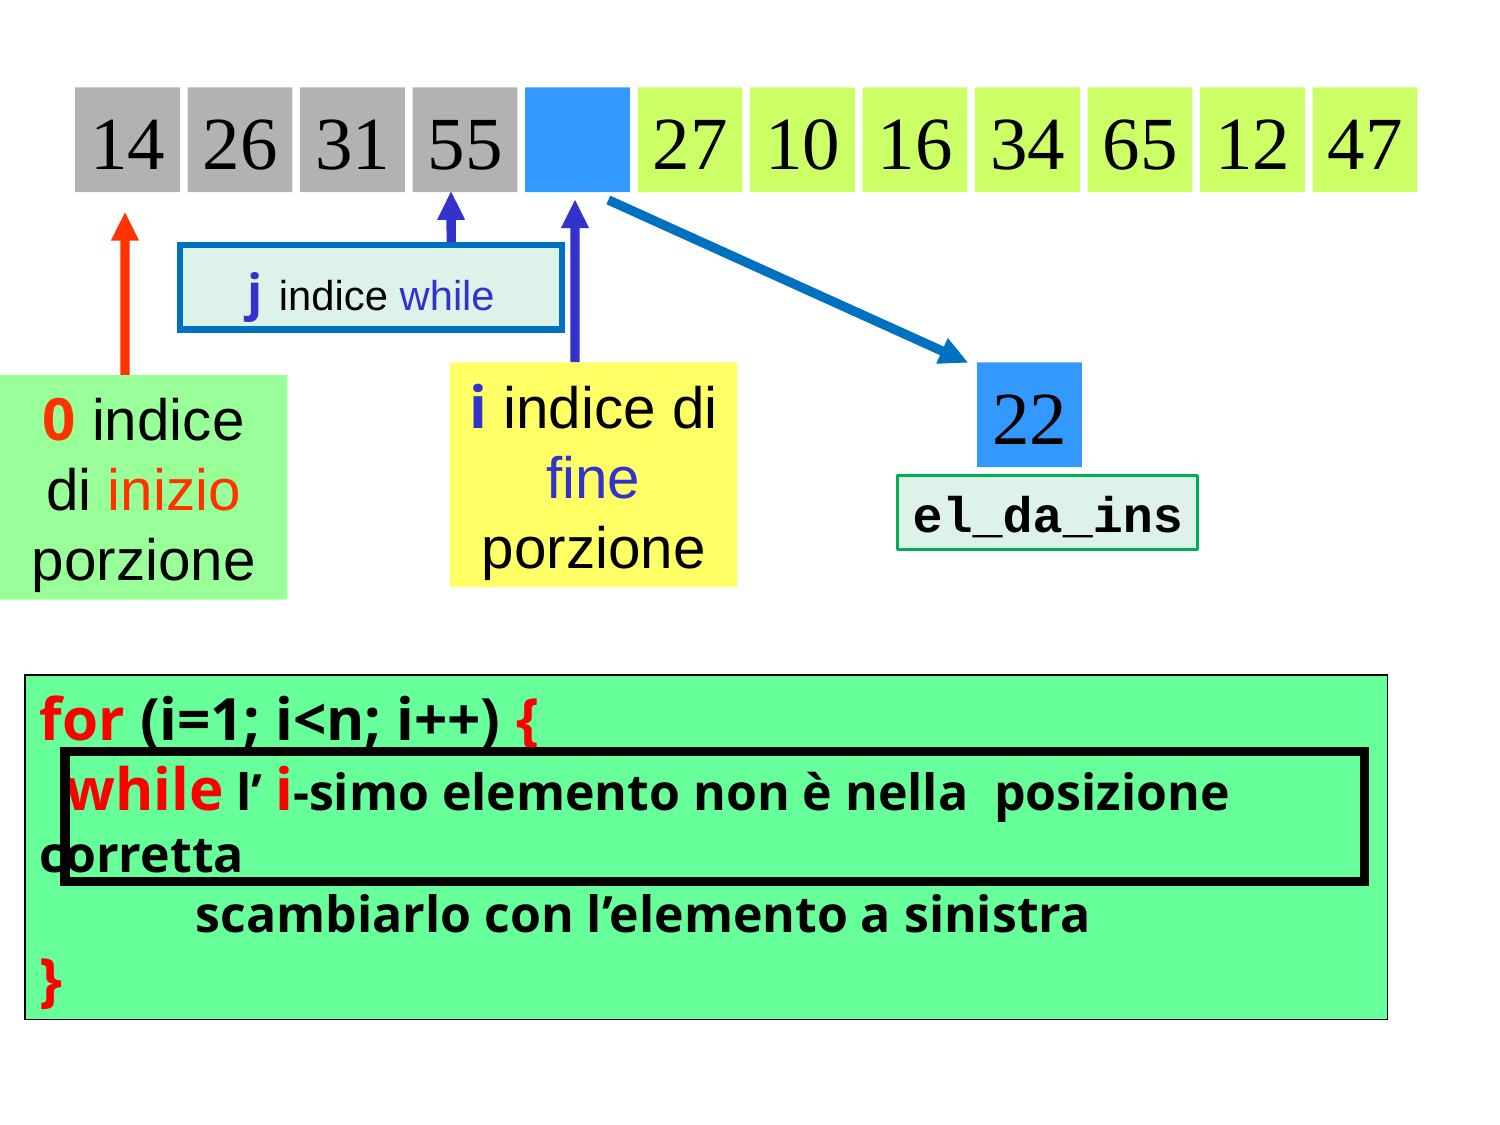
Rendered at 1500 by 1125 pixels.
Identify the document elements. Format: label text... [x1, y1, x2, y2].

text_box 26 [187, 87, 293, 190]
text_box el_da_ins [897, 475, 1198, 550]
text_box 22 [977, 362, 1082, 468]
text_box [525, 87, 630, 193]
text_box 34 [975, 87, 1080, 193]
text_box 10 [750, 87, 855, 193]
text_box 27 [637, 87, 743, 193]
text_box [179, 191, 563, 331]
text_box 12 [1200, 87, 1305, 193]
text_box 55 [412, 87, 518, 190]
text_box 47 [1312, 87, 1418, 193]
text_box for (i=1; i<n; i++) { while l’ i-simo elemento non è nella posizione corretta scambiarlo con l’elemento a sinistra } [24, 675, 1388, 1020]
text_box 31 [300, 87, 405, 190]
text_box 65 [1087, 87, 1193, 193]
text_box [449, 199, 738, 588]
text_box 16 [862, 87, 968, 193]
text_box 14 [75, 87, 180, 193]
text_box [608, 199, 968, 363]
text_box [64, 751, 1365, 882]
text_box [0, 212, 288, 601]
